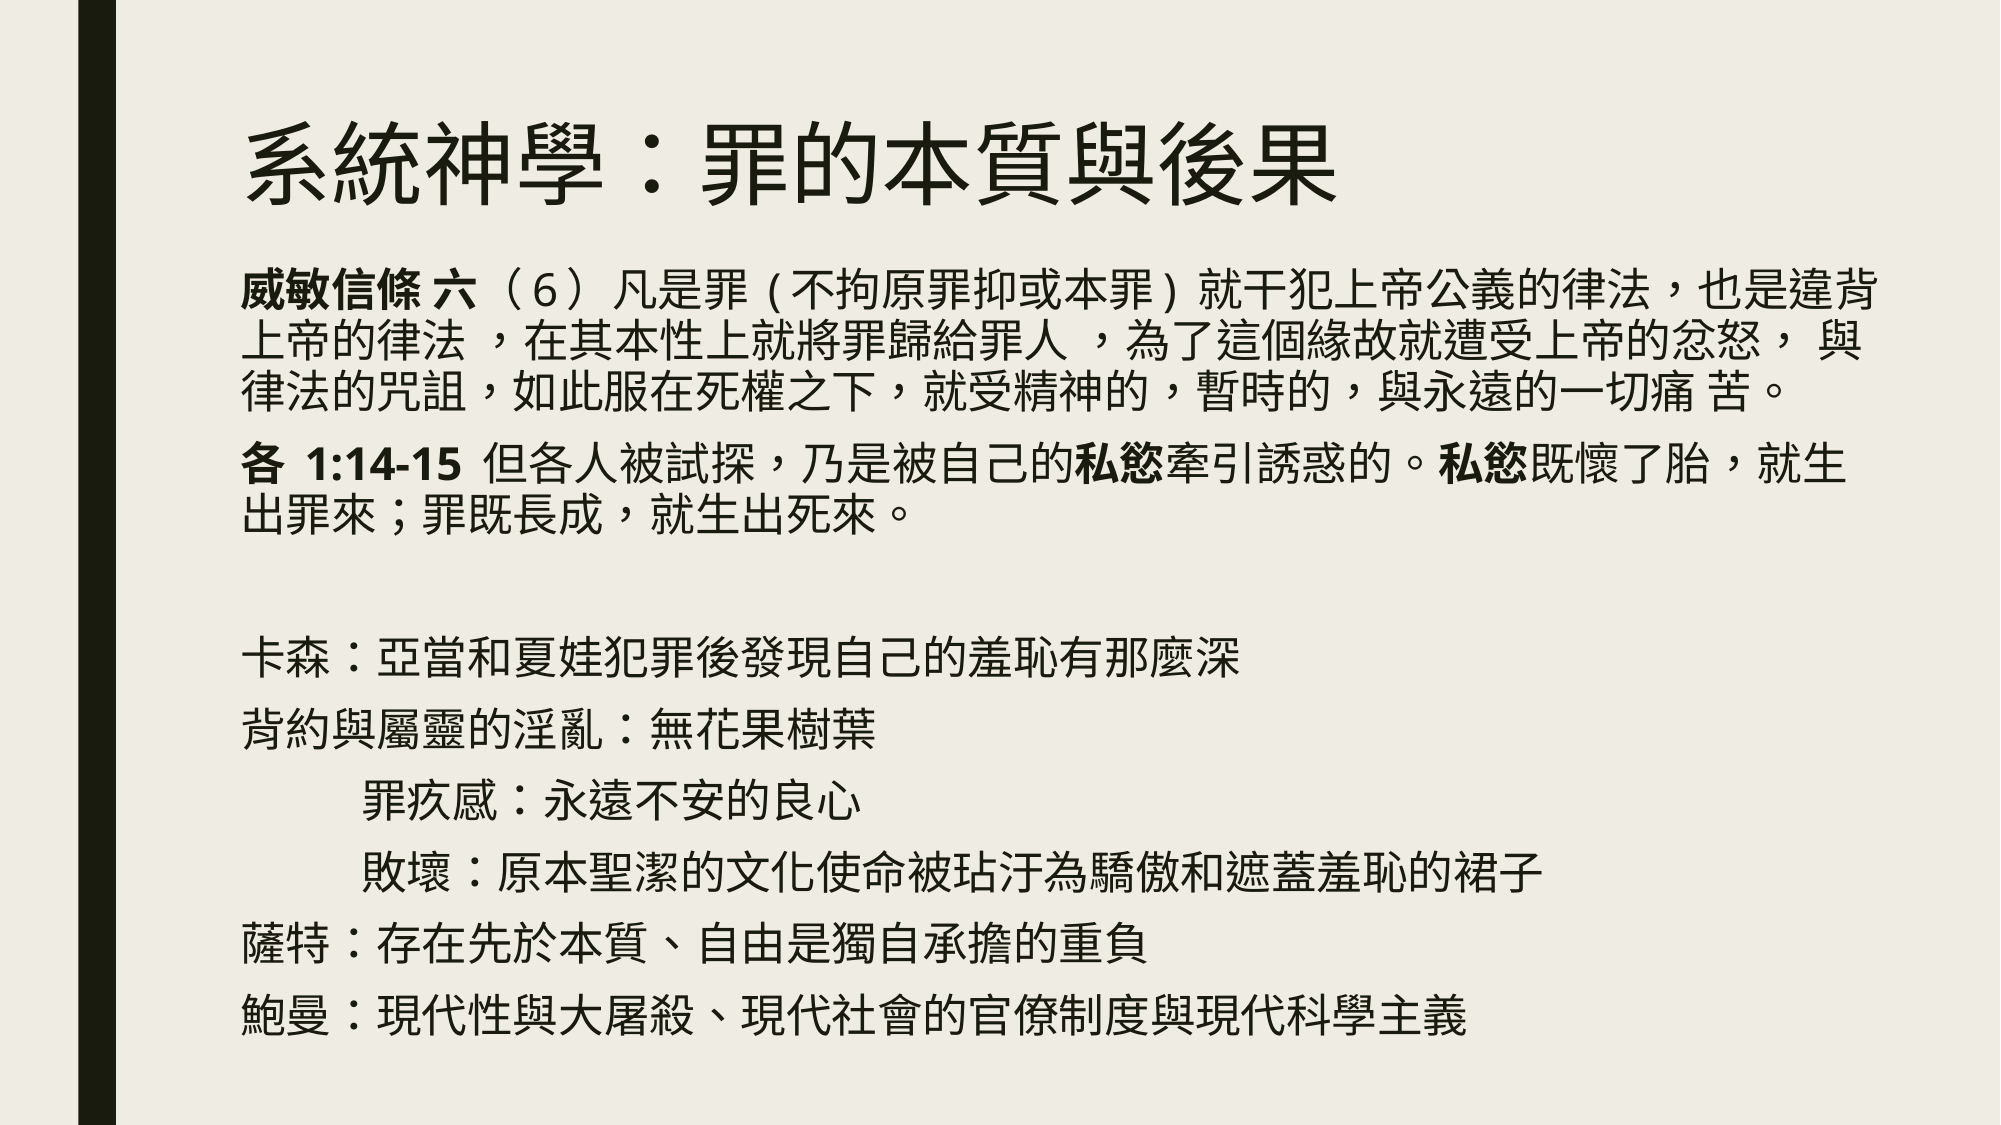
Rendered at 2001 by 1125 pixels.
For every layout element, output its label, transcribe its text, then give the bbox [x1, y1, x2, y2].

title 系統神學：罪的本質與後果 [225, 112, 1800, 257]
list 威敏信條 六（6）凡是罪 (不拘原罪抑或本罪) 就干犯上帝公義的律法，也是違背上帝的律法 ，在其本性上就將罪歸給罪人 ，為了這個緣故就遭受上帝的忿怒， 與律法的咒詛，如此服在死權之下，就受精神的，暫時的，與永遠的一切痛 苦。 各 1:14-15 但各人被試探，乃是被自己的私慾牽引誘惑的。私慾既懷了胎，就生出罪來；罪既長成，就生出死來。 卡森：亞當和夏娃犯罪後發現自己的羞恥有那麼深 背約與屬靈的淫亂：無花果樹葉 罪疚感：永遠不安的良心 敗壞：原本聖潔的文化使命被玷汙為驕傲和遮蓋羞恥的裙子 薩特：存在先於本質、自由是獨自承擔的重負 鮑曼：現代性與大屠殺、現代社會的官僚制度與現代科學主義 [225, 257, 1908, 1055]
